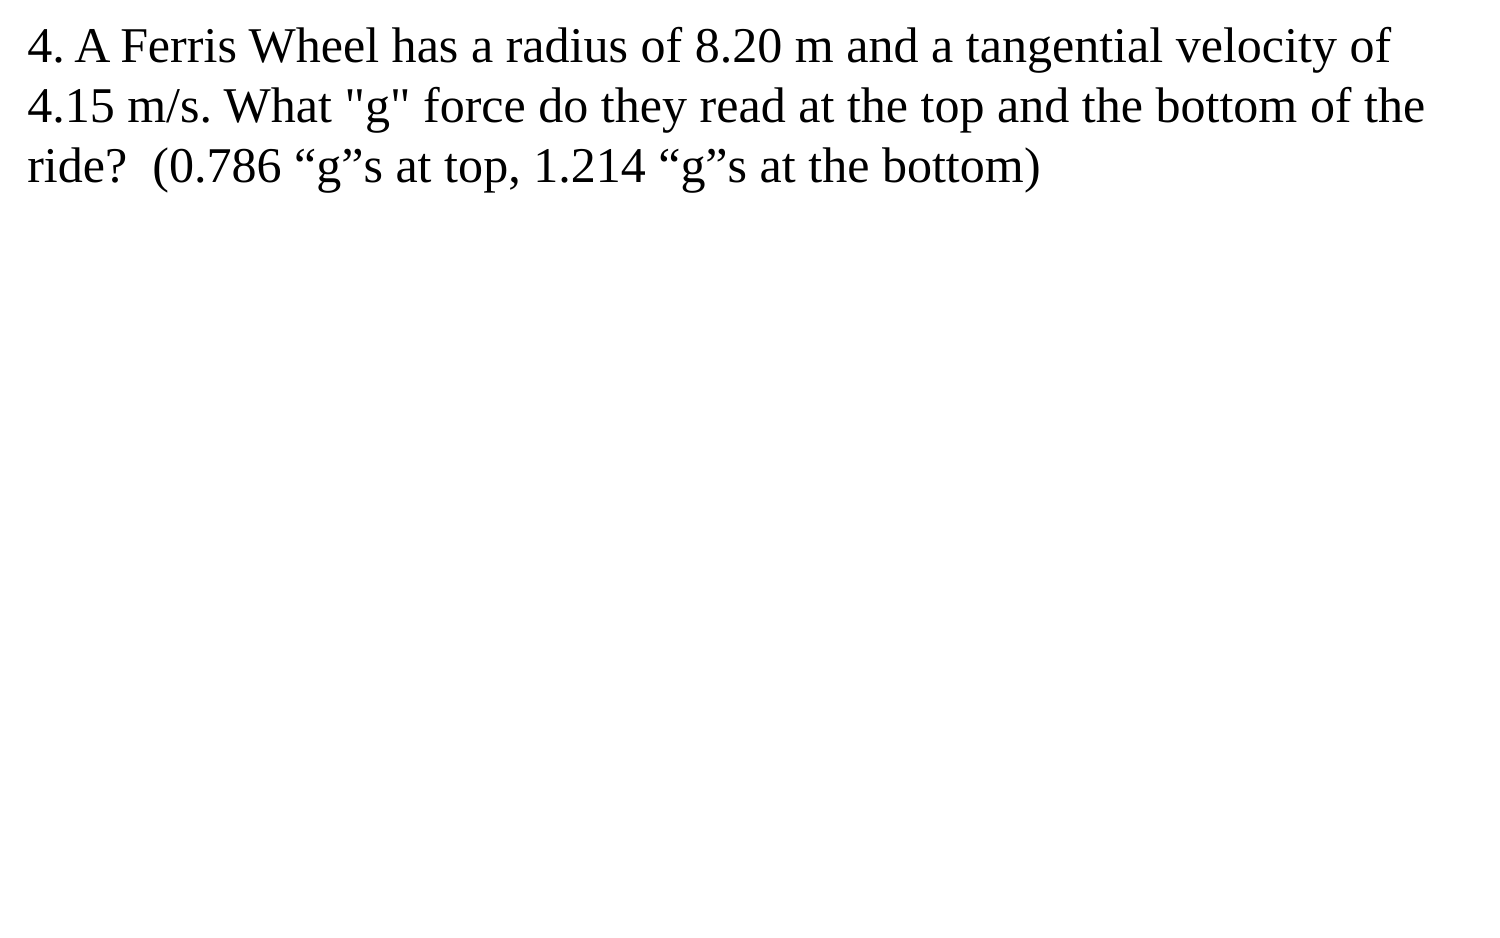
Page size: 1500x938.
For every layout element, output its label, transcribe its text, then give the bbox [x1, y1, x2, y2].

text_box 4. A Ferris Wheel has a radius of 8.20 m and a tangential velocity of 4.15 m/s. What "g" force do they read at the top and the bottom of the ride? (0.786 “g”s at top, 1.214 “g”s at the bottom) [12, 4, 1488, 200]
